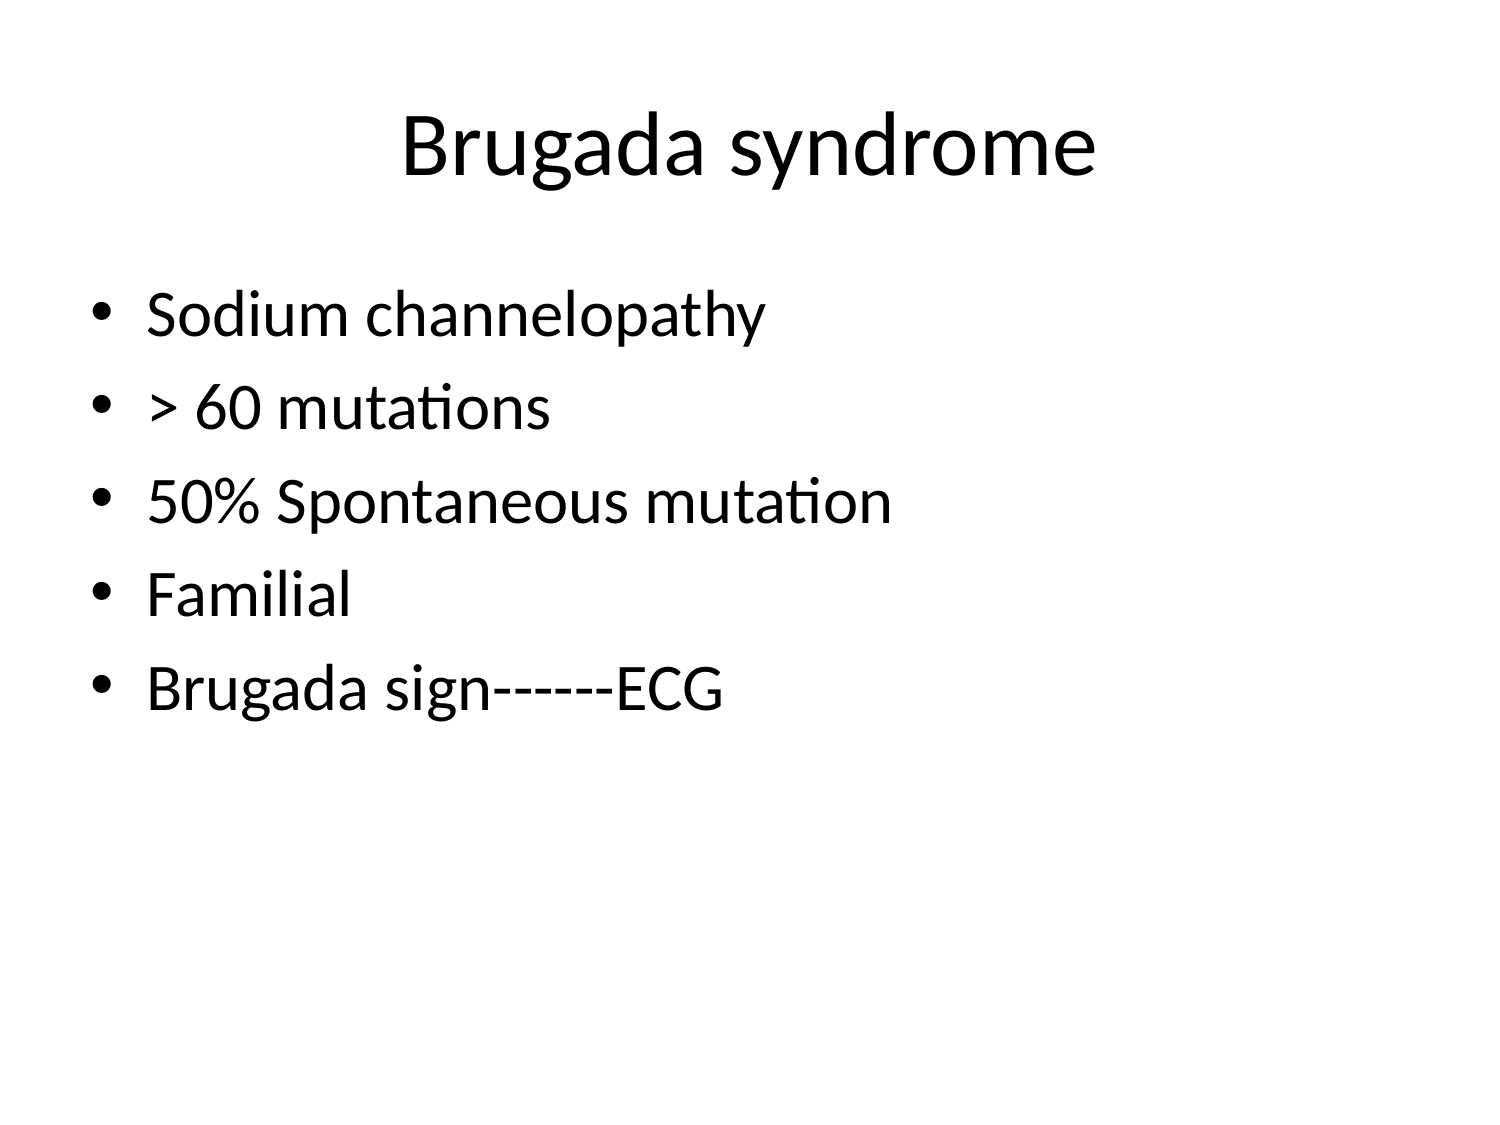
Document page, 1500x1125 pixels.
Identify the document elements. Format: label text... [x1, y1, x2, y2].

list Sodium channelopathy > 60 mutations 50% Spontaneous mutation Familial Brugada sign------ECG [75, 262, 1425, 1005]
title Brugada syndrome [75, 45, 1425, 233]
